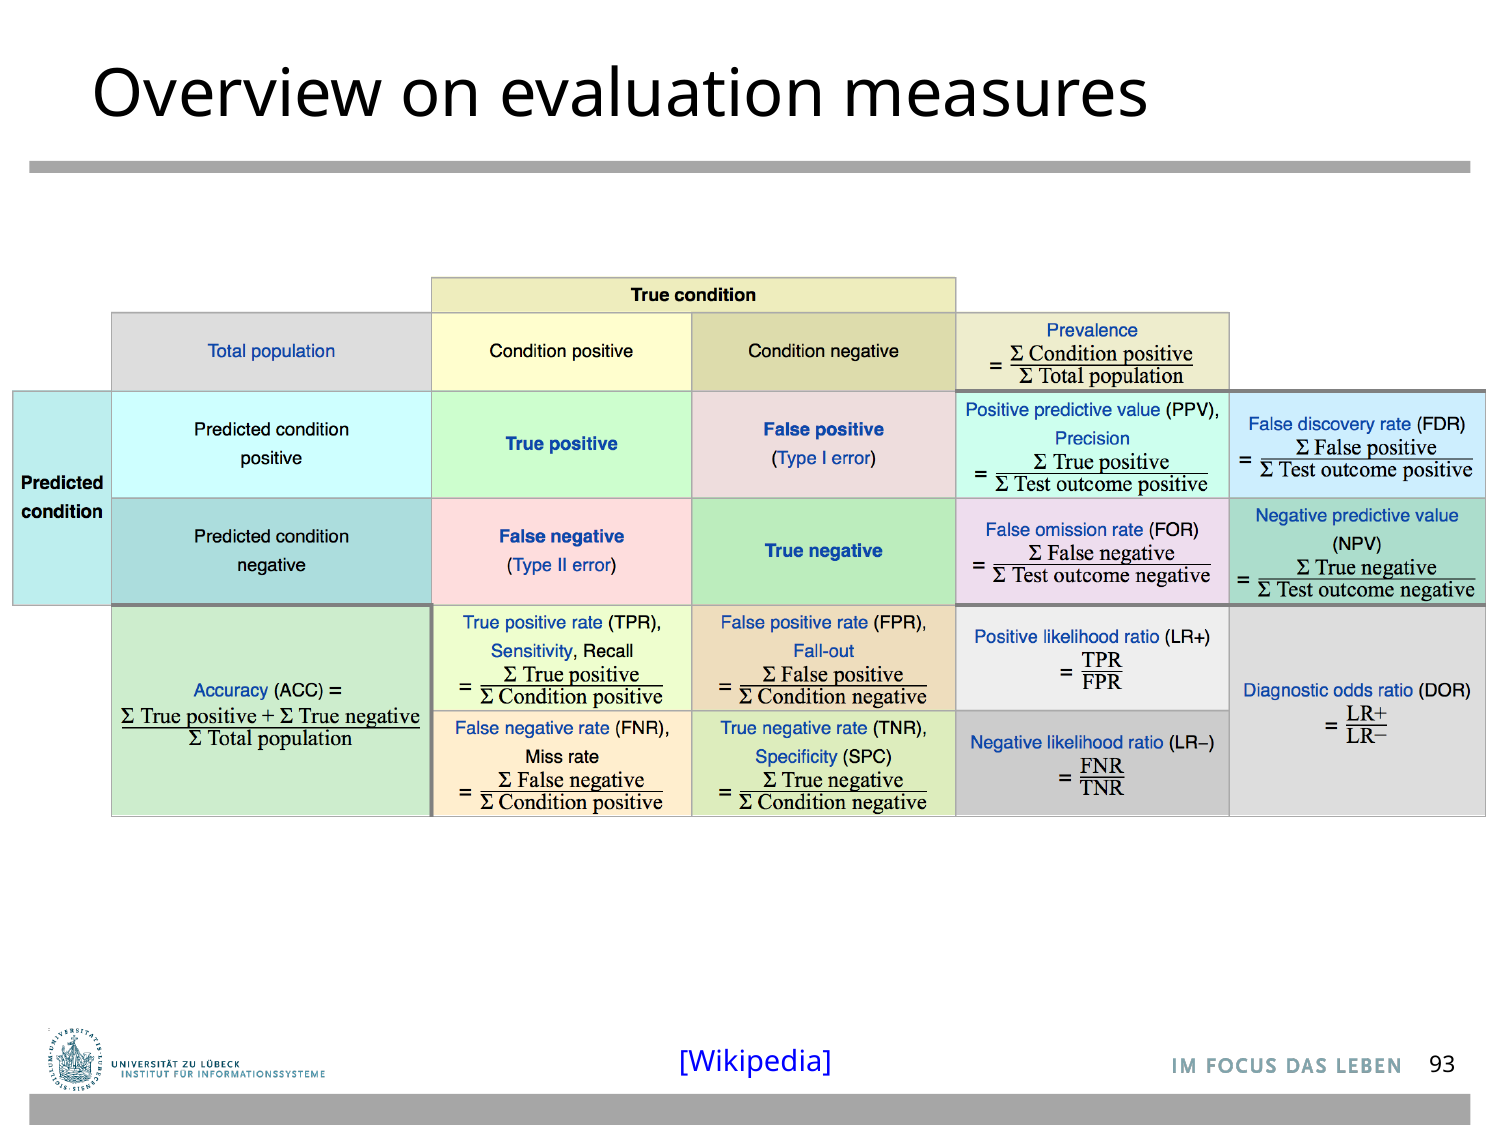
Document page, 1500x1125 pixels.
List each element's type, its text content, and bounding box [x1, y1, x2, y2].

slide_number 93 [1305, 1050, 1471, 1083]
picture [0, 265, 1500, 835]
text_box [Wikipedia] [664, 1034, 847, 1085]
picture [1173, 1058, 1305, 1073]
title Overview on evaluation measures [76, 42, 1427, 126]
